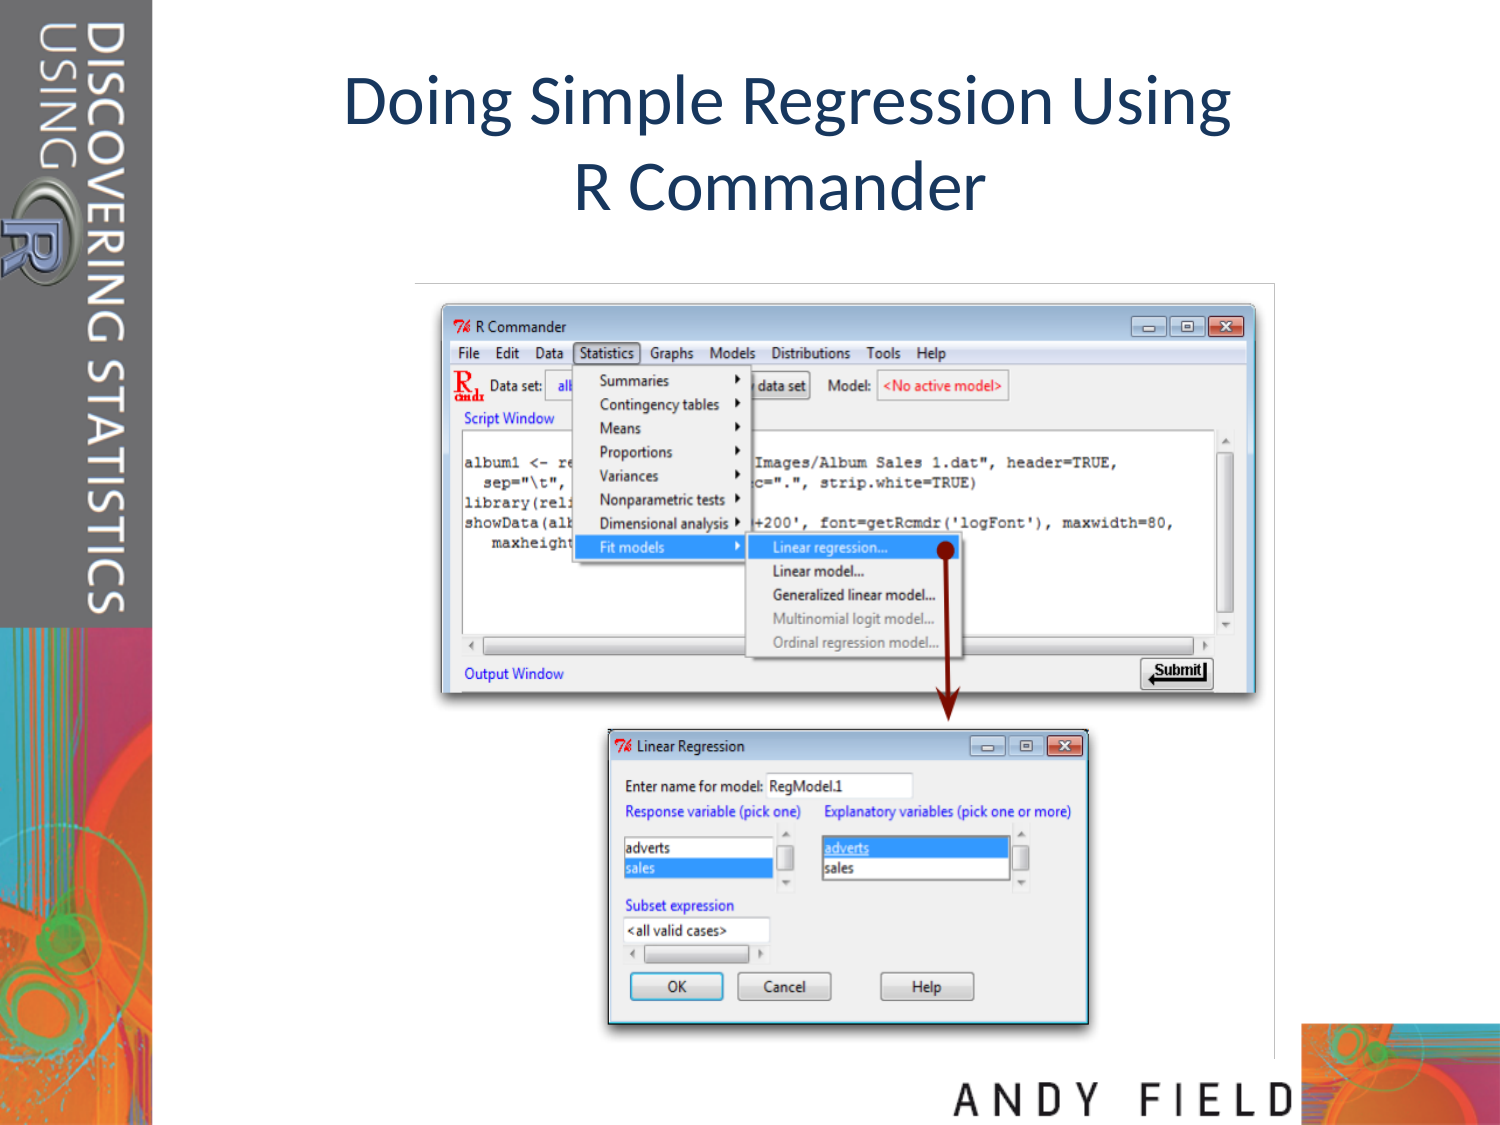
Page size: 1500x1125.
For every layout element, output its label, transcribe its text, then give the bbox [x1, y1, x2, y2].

picture [0, 0, 1500, 1125]
title Doing Simple Regression Using R Commander [152, 45, 1425, 233]
